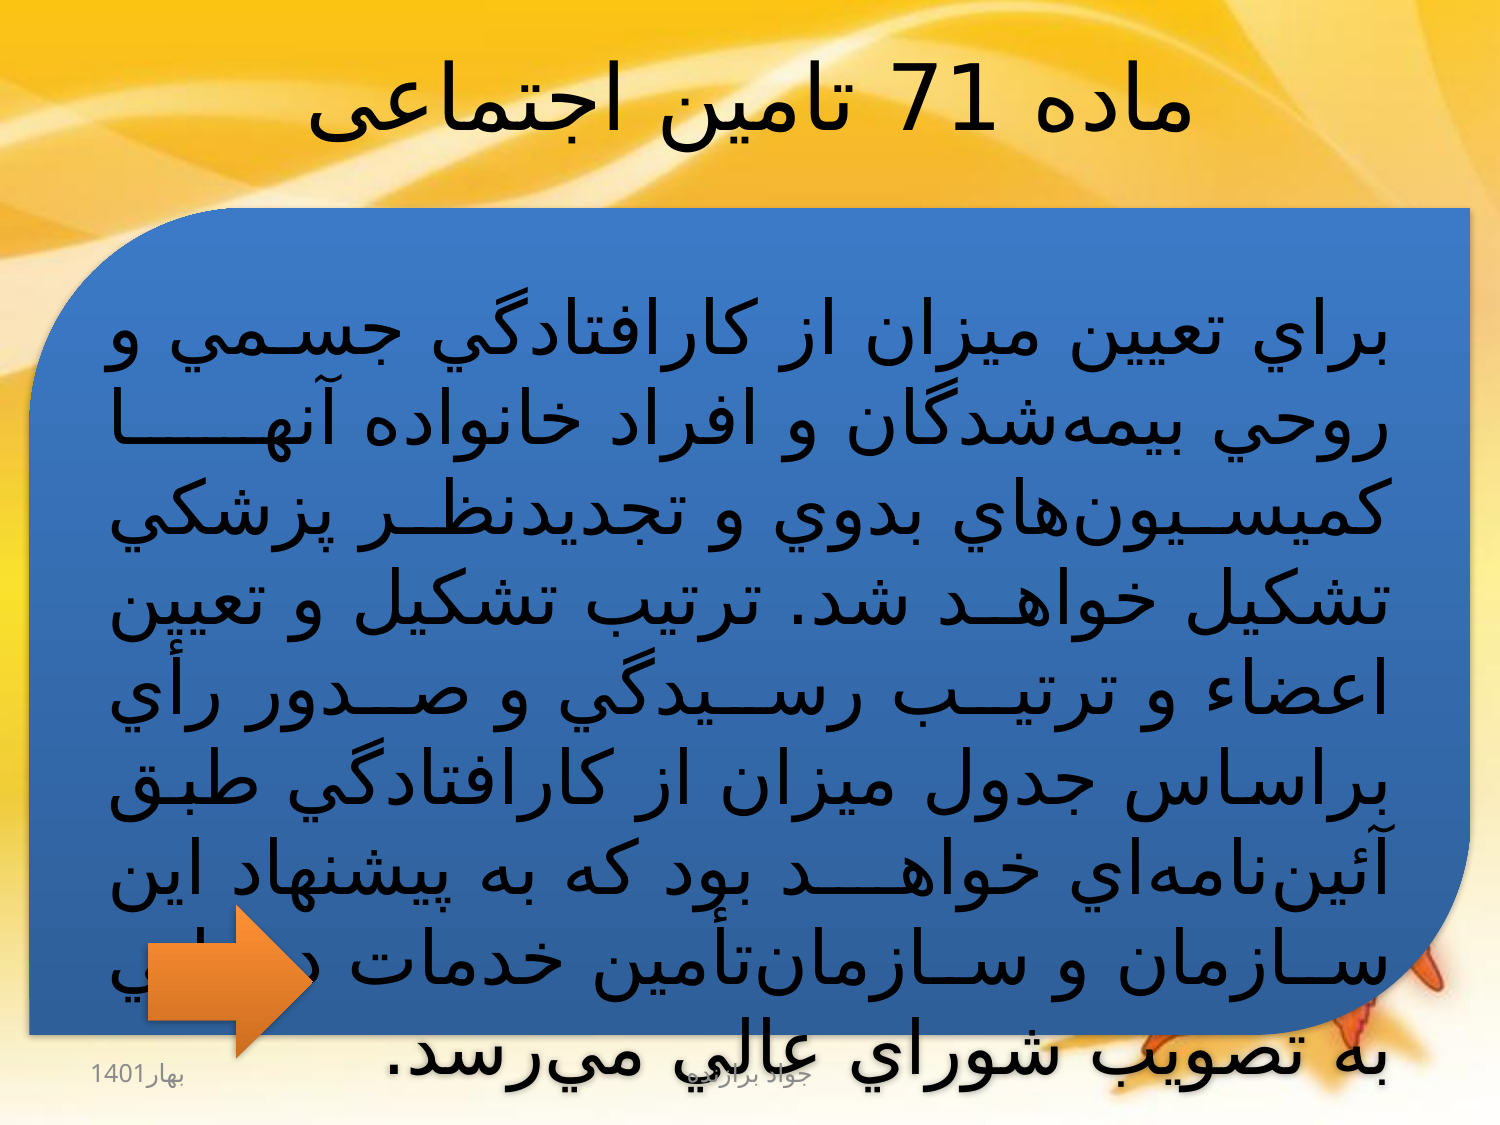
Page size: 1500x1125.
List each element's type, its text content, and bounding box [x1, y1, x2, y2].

slide_number بهار1401 [75, 1042, 425, 1103]
footer جواد برازنده [512, 1042, 988, 1103]
title ماده‌ 71 تامین اجتماعی [76, 0, 1427, 188]
text_box براي‌ تعيين‌ ميزان‌ از كارافتادگي‌ جسمي‌ و روحي‌ بيمه‌شدگان‌ و افراد خانواده‌ آنها كميسيون‌هاي‌ بدوي‌ و تجديدنظر پزشكي‌ تشكيل‌ خواهد شد. ترتيب‌ تشكيل‌ و تعيين‌ اعضاء و ترتيب ‌رسيدگي‌ و صدور رأي‌ براساس‌ جدول‌ ميزان‌ از كارافتادگي‌ طبق آئين‌نامه‌اي‌ خواهد بود كه‌ به‌ پيشنهاد اين‌ سازمان‌ و سازمان‌تأمين‌ خدمات‌ درماني‌ به‌ تصويب‌ شوراي‌ عالي‌ مي‌رسد. [29, 207, 1471, 1035]
text_box [147, 905, 313, 1059]
picture [0, 0, 1500, 1125]
